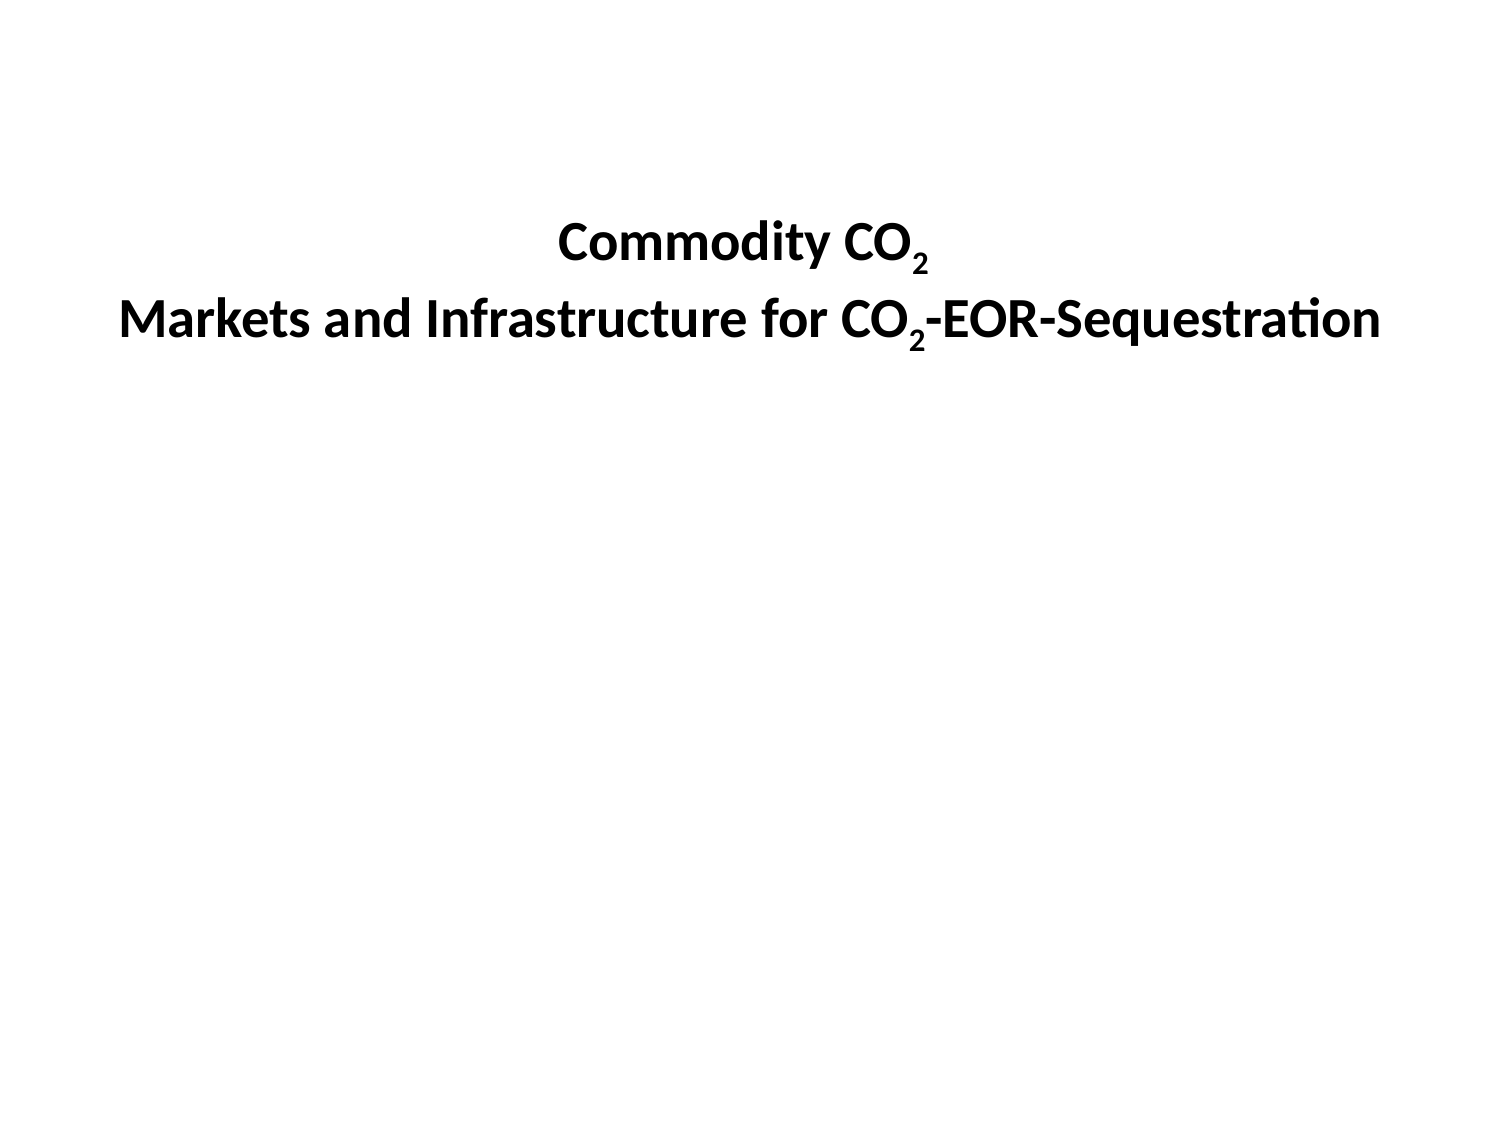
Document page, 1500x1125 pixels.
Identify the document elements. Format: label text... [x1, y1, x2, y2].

title Commodity CO2 Markets and Infrastructure for CO2-EOR-Sequestration [75, 187, 1425, 375]
